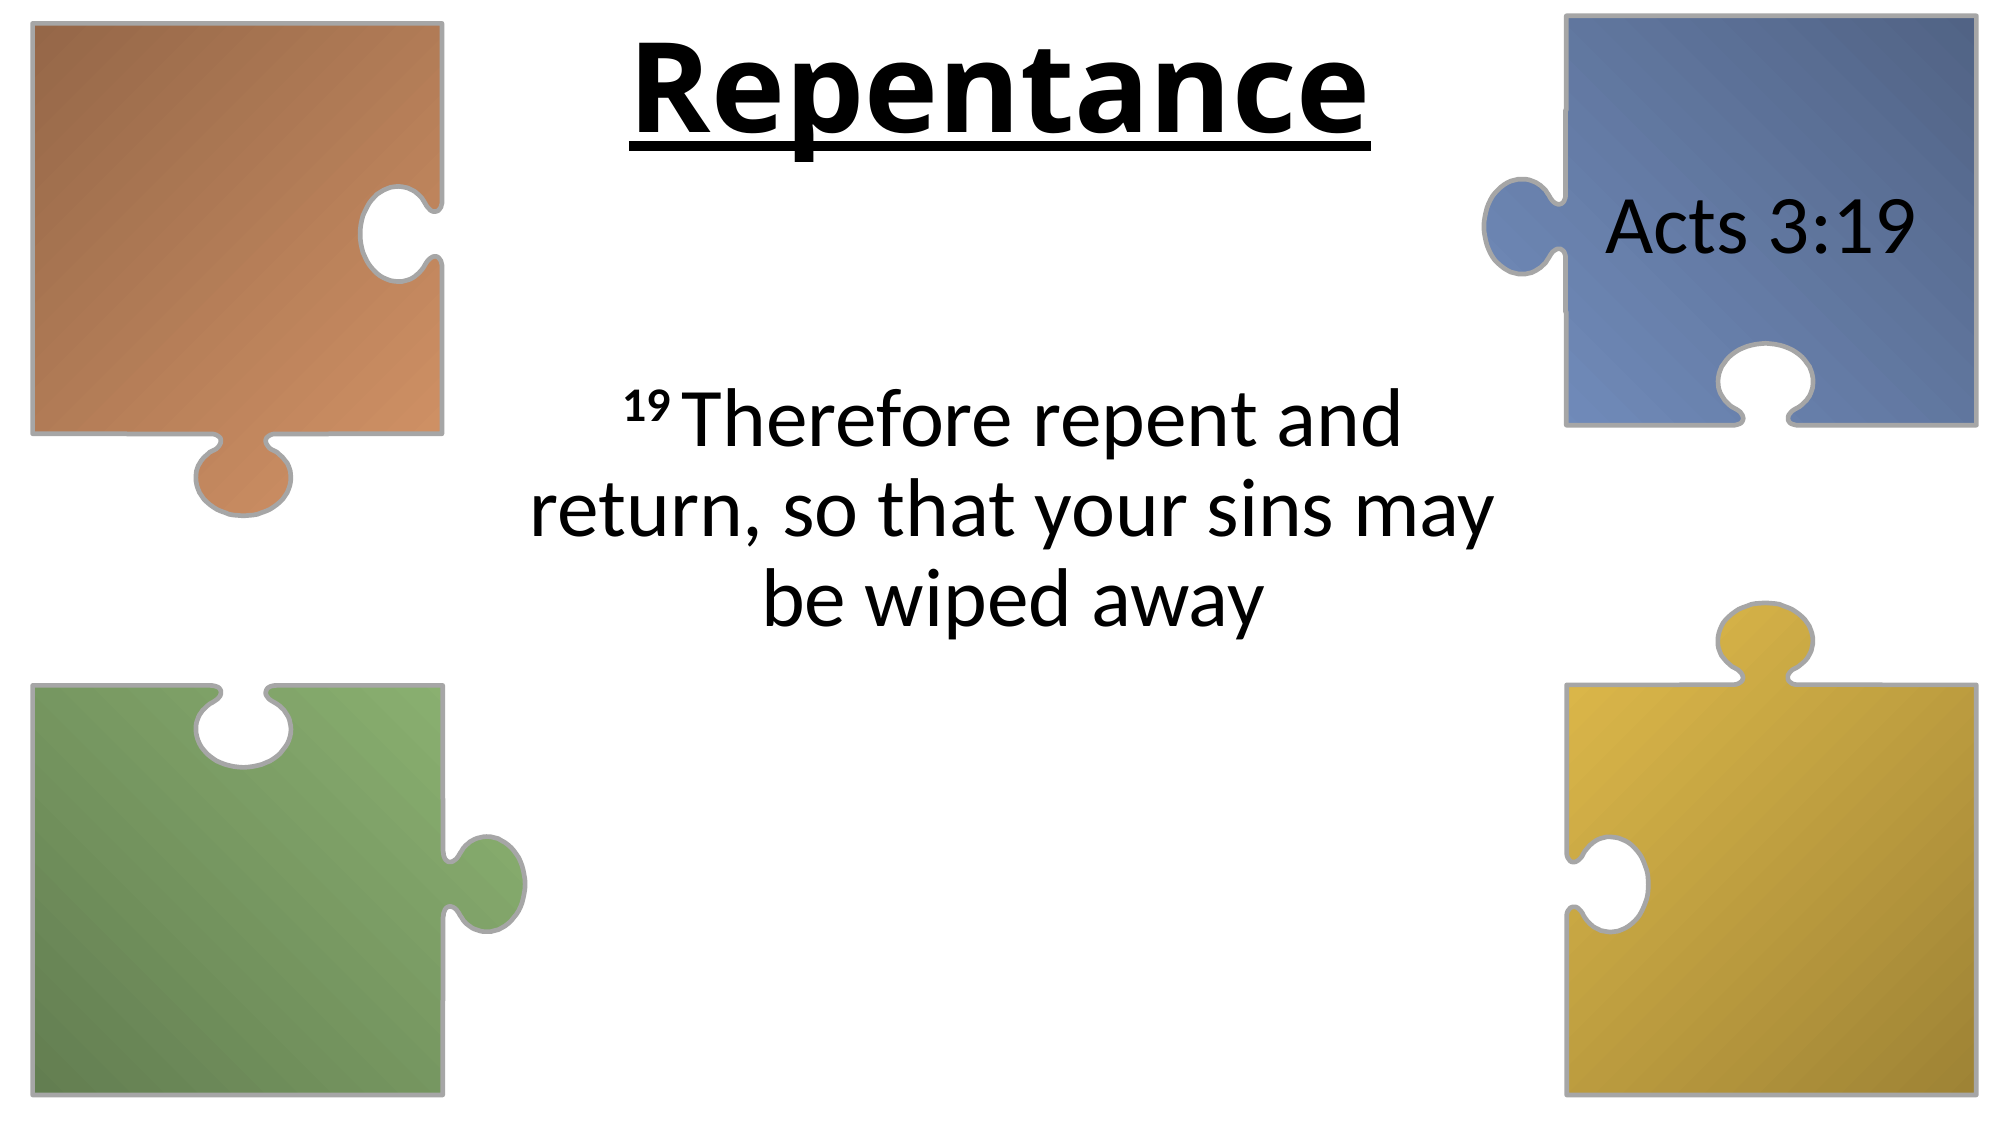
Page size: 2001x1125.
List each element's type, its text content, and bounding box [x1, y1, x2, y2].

text_box [32, 685, 485, 1096]
text_box [32, 23, 442, 516]
title Repentance [137, 0, 1863, 184]
text_box Acts 3:19 [1483, 15, 1977, 426]
text_box [1566, 602, 1977, 1096]
list 19 Therefore repent and return, so that your sins may be wiped away [485, 366, 1541, 1125]
